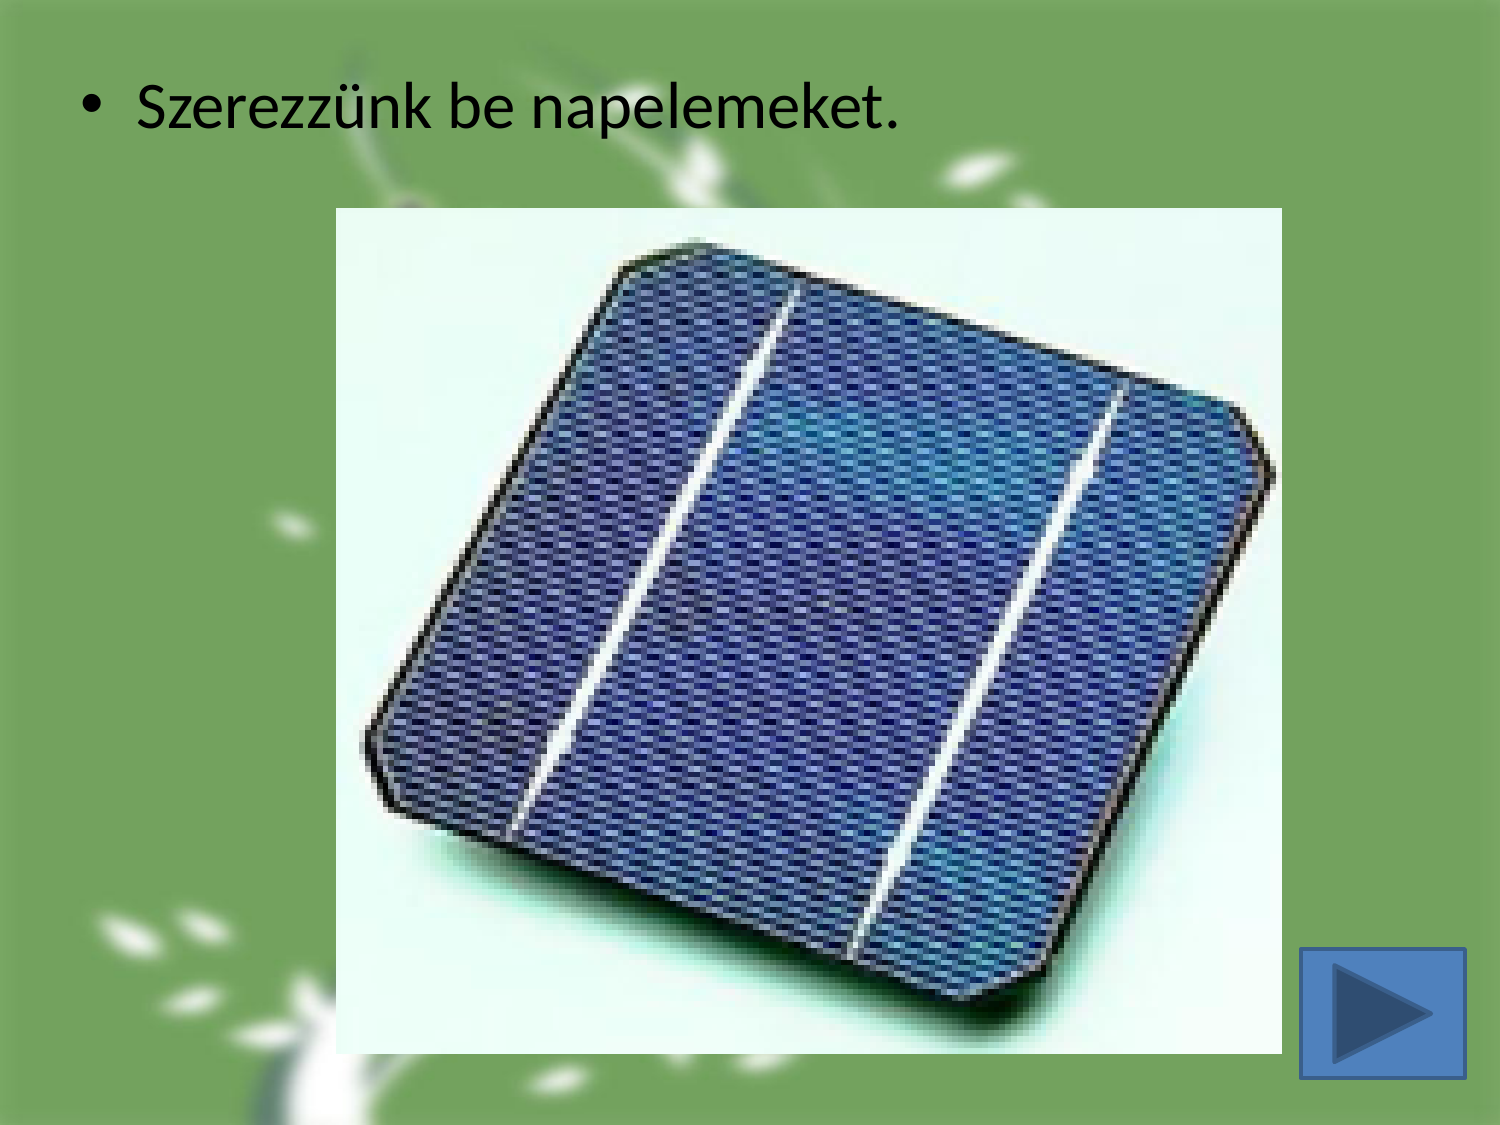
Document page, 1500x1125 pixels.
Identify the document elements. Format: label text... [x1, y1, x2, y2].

picture [0, 0, 1500, 1125]
list Szerezzünk be napelemeket. [64, 54, 1415, 797]
text_box [1299, 947, 1467, 1080]
